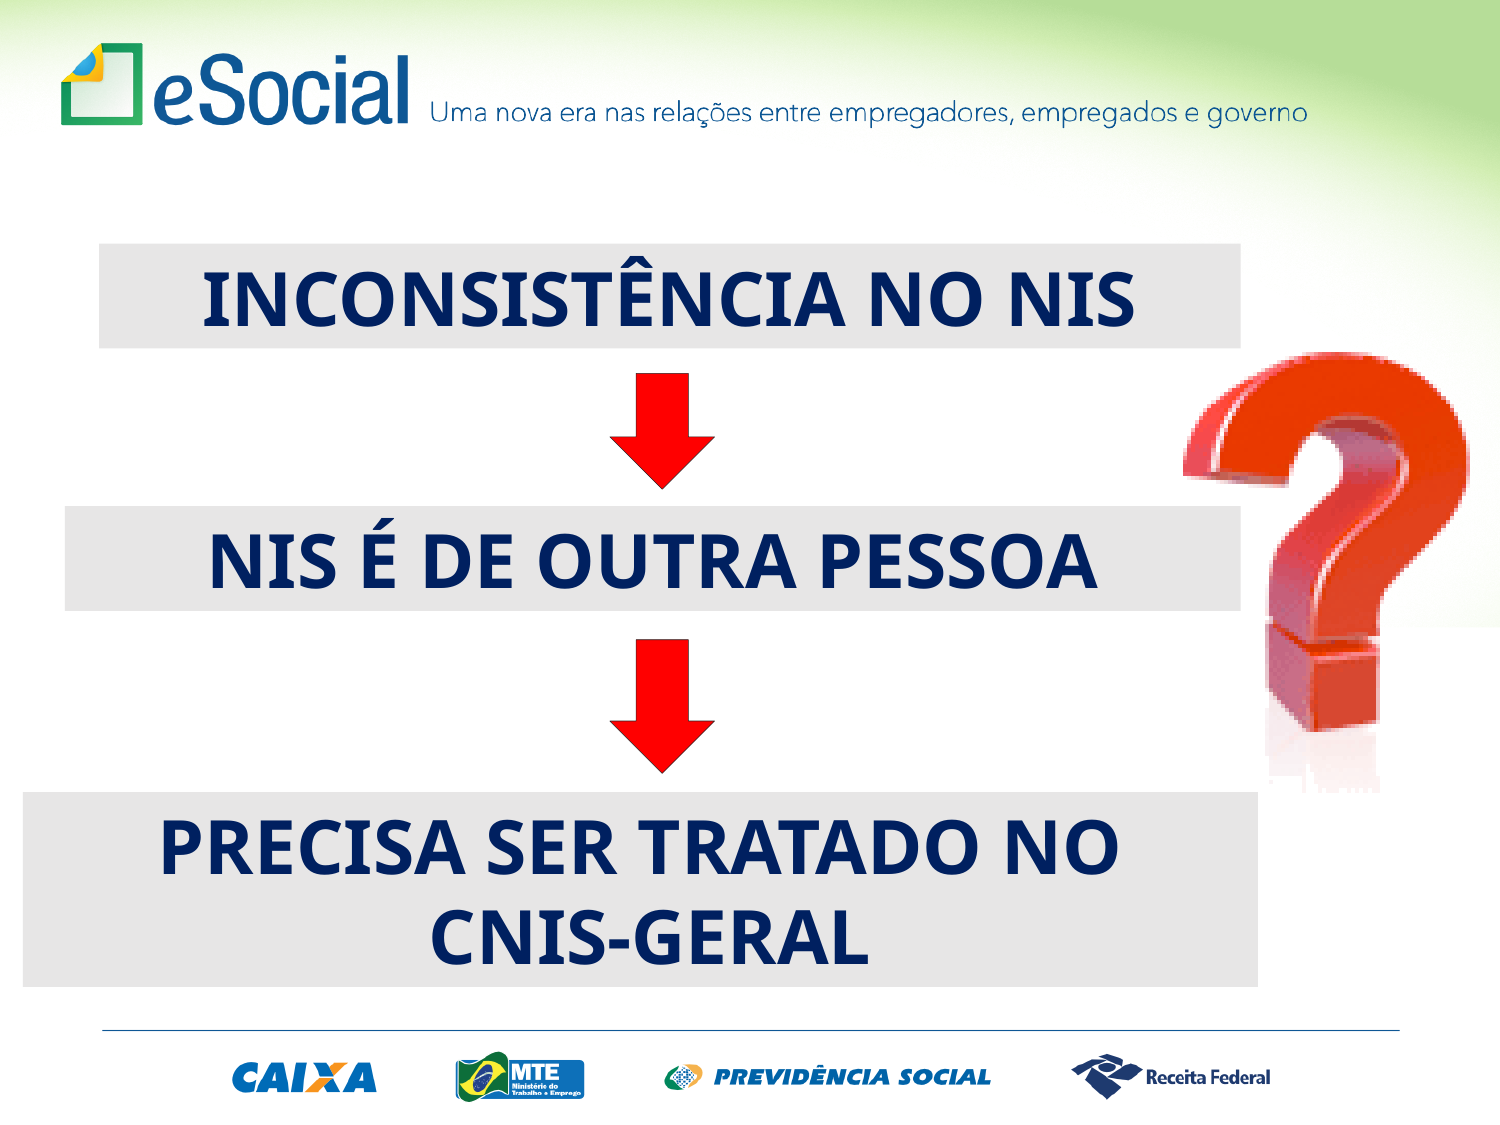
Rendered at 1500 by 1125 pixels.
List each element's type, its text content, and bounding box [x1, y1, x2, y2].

text_box [609, 373, 715, 490]
text_box PRECISA SER TRATADO NO CNIS-GERAL [22, 792, 1258, 987]
text_box NIS É DE OUTRA PESSOA [64, 506, 1175, 611]
picture [0, 0, 1500, 1125]
text_box [609, 639, 715, 774]
text_box INCONSISTÊNCIA NO NIS [99, 243, 1241, 349]
